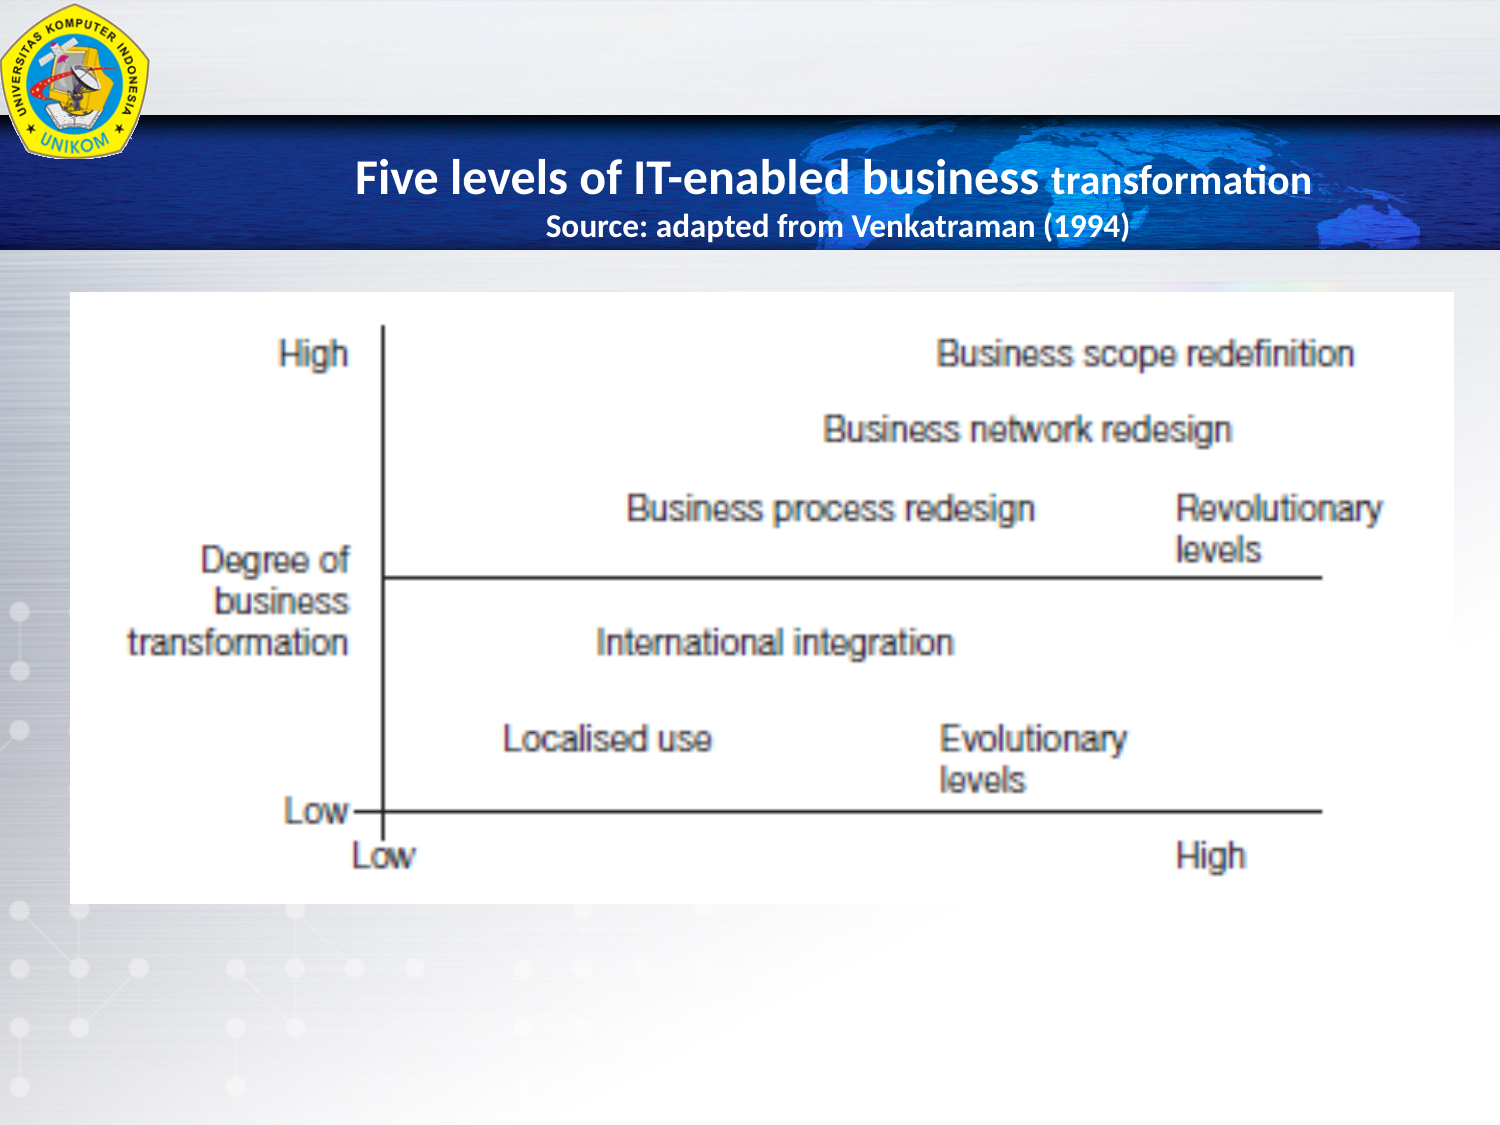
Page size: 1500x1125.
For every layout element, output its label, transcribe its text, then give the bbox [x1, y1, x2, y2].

picture [0, 0, 1500, 1125]
title Five levels of IT-enabled business transformation Source: adapted from Venkatraman (1994) [177, 153, 1500, 235]
picture [83, 75, 96, 87]
